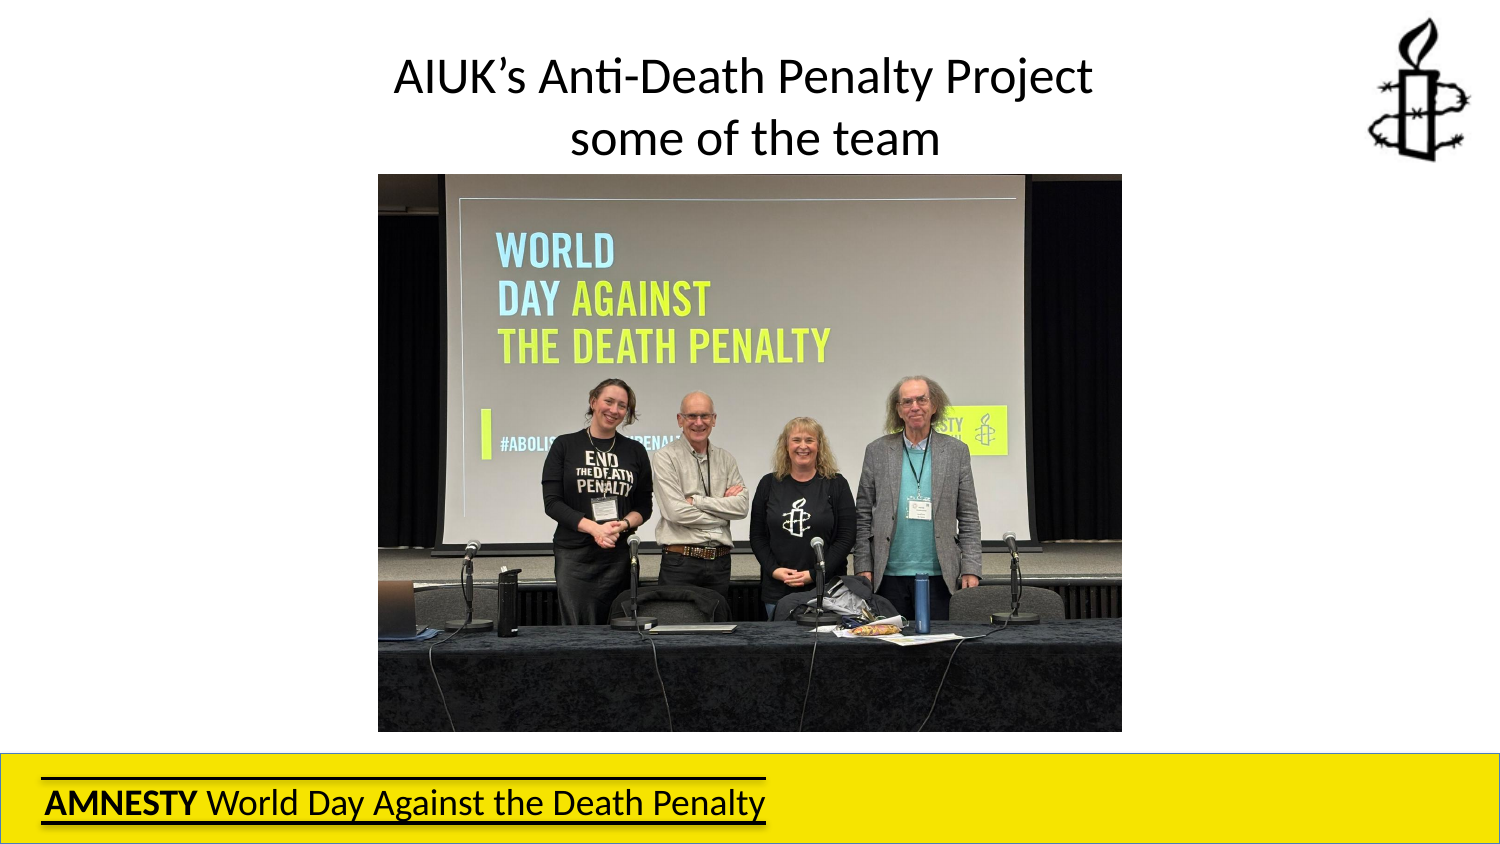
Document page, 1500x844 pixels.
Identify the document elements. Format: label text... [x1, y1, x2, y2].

title AIUK’s Anti-Death Penalty Project some of the team [75, 33, 1425, 175]
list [378, 174, 1122, 732]
picture [0, 0, 1500, 753]
